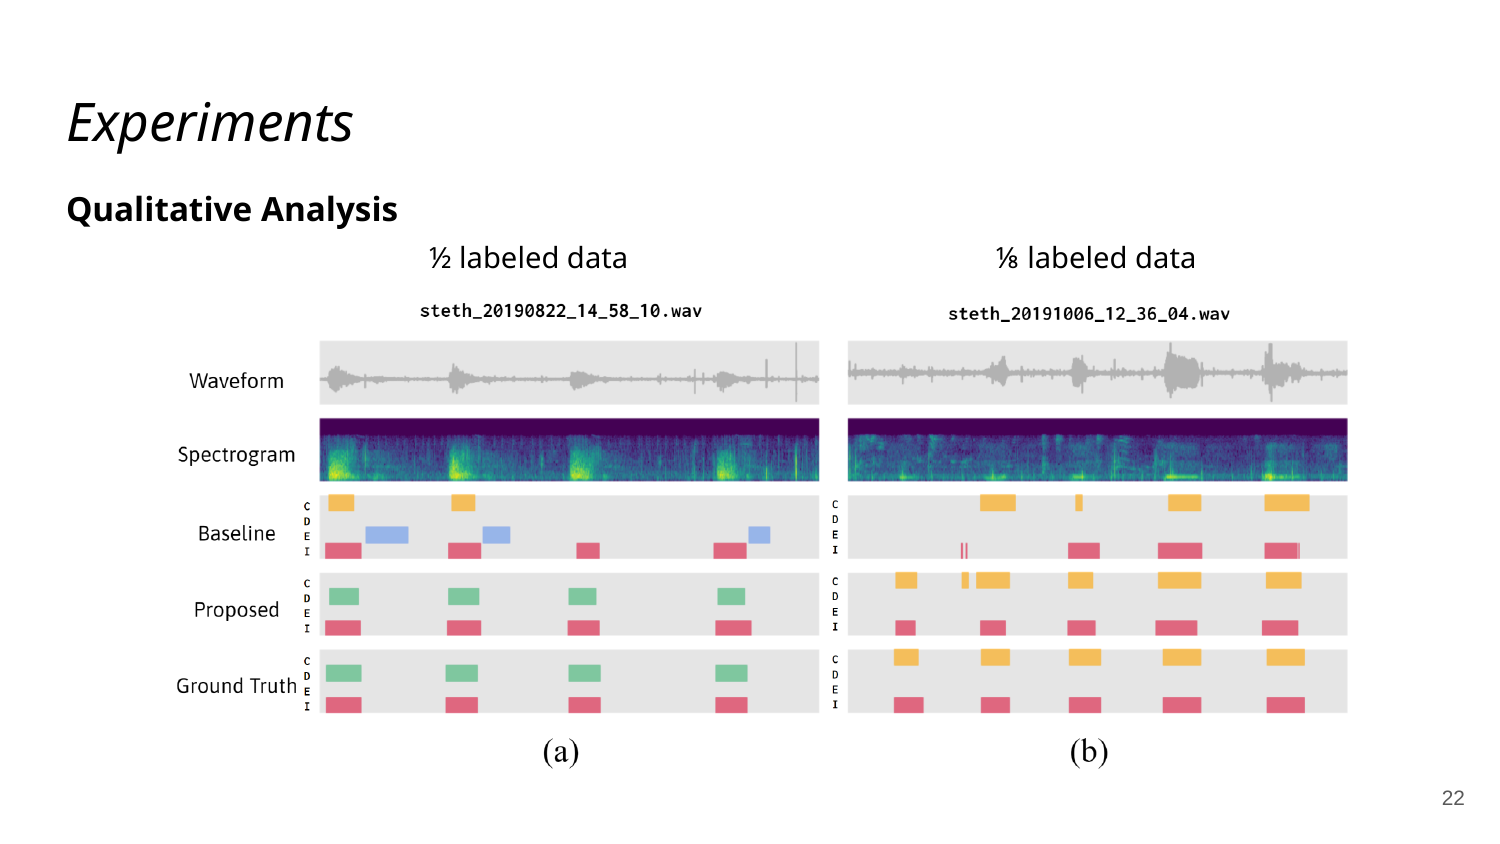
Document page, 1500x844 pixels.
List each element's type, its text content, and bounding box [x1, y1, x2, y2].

text_box ⅛ labeled data [980, 224, 1213, 278]
slide_number 22 [1389, 764, 1480, 830]
picture [169, 280, 1355, 775]
title Experiments [51, 72, 1449, 166]
text_box ½ labeled data [414, 224, 647, 278]
list Qualitative Analysis [51, 166, 1449, 728]
